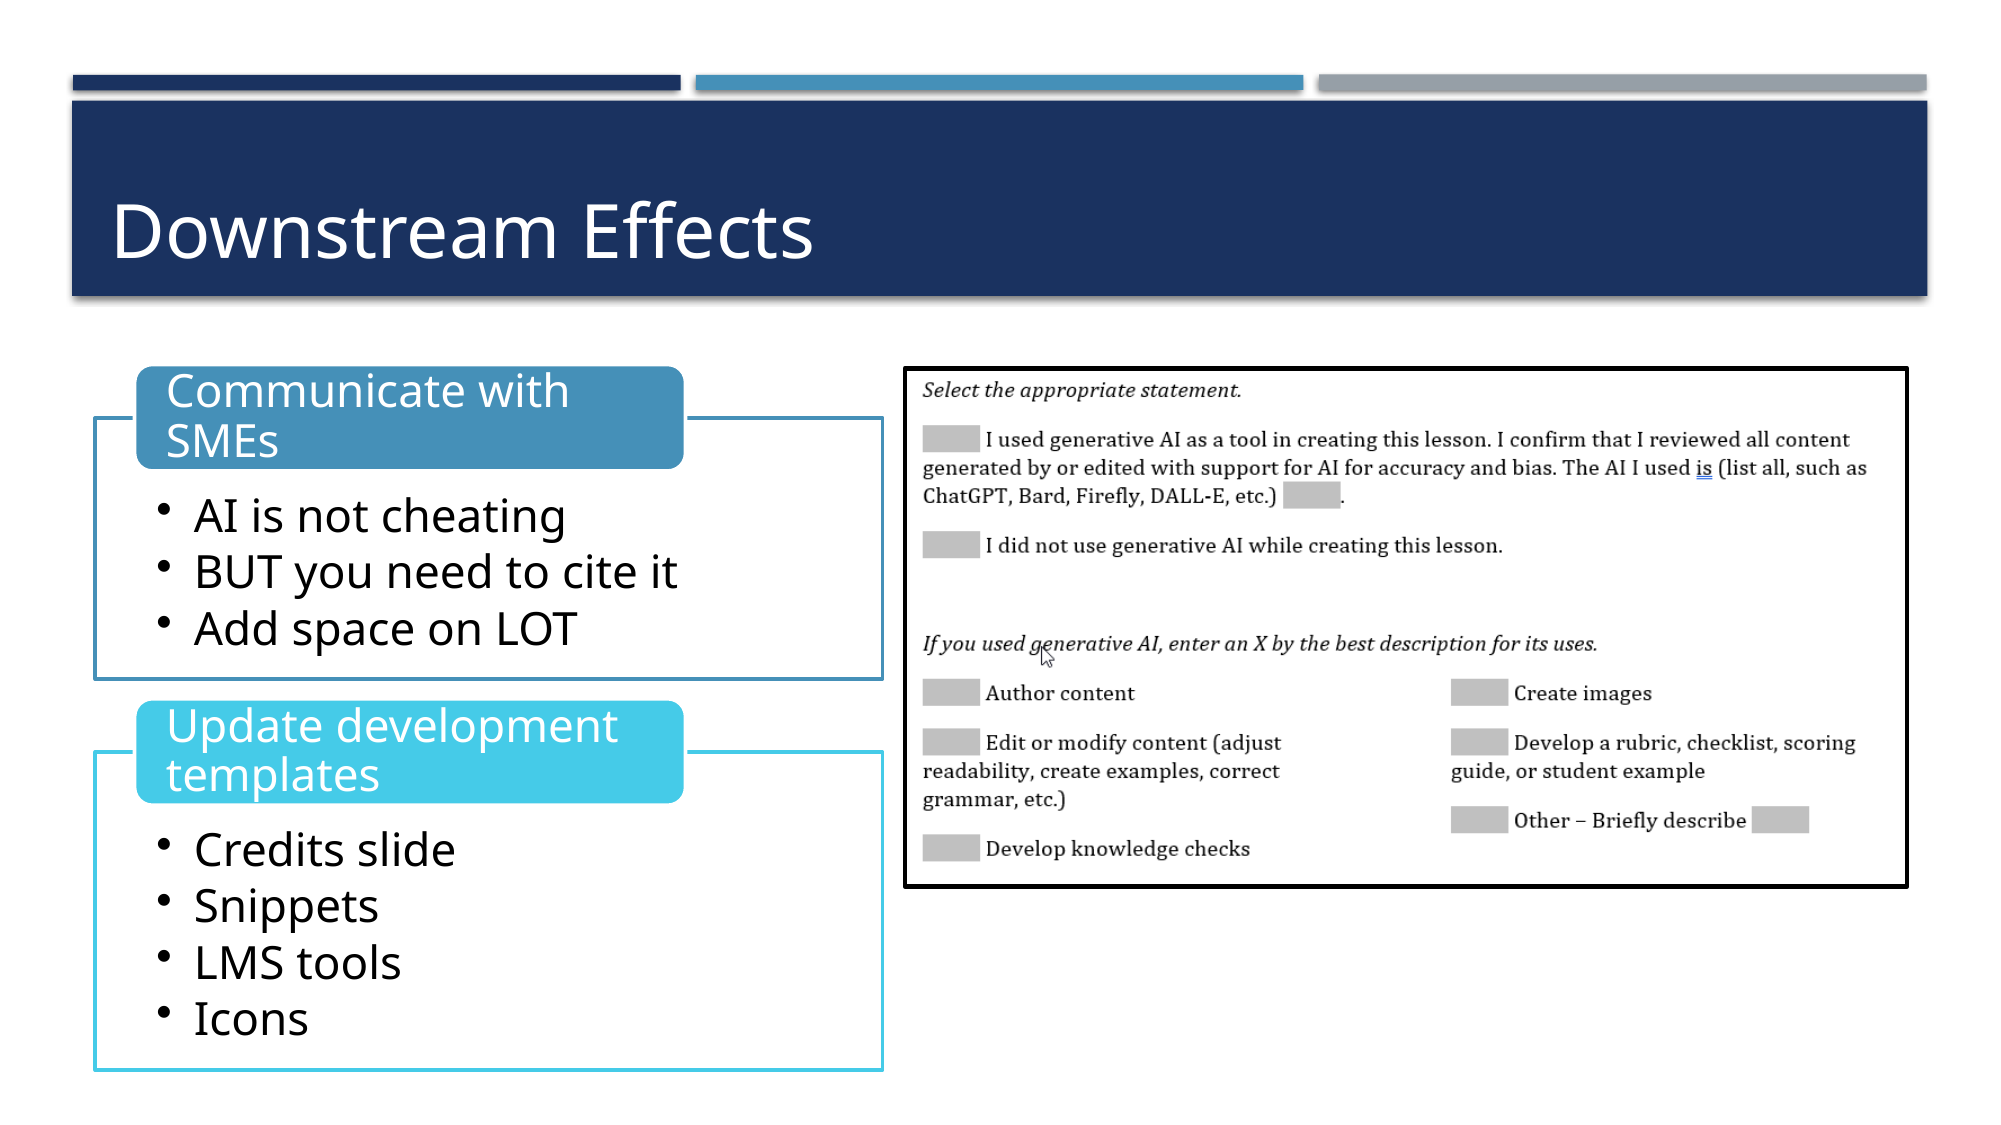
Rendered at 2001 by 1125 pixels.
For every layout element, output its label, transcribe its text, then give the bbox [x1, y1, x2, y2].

picture [906, 370, 1906, 885]
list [94, 357, 883, 1078]
title Downstream Effects [95, 115, 1905, 282]
